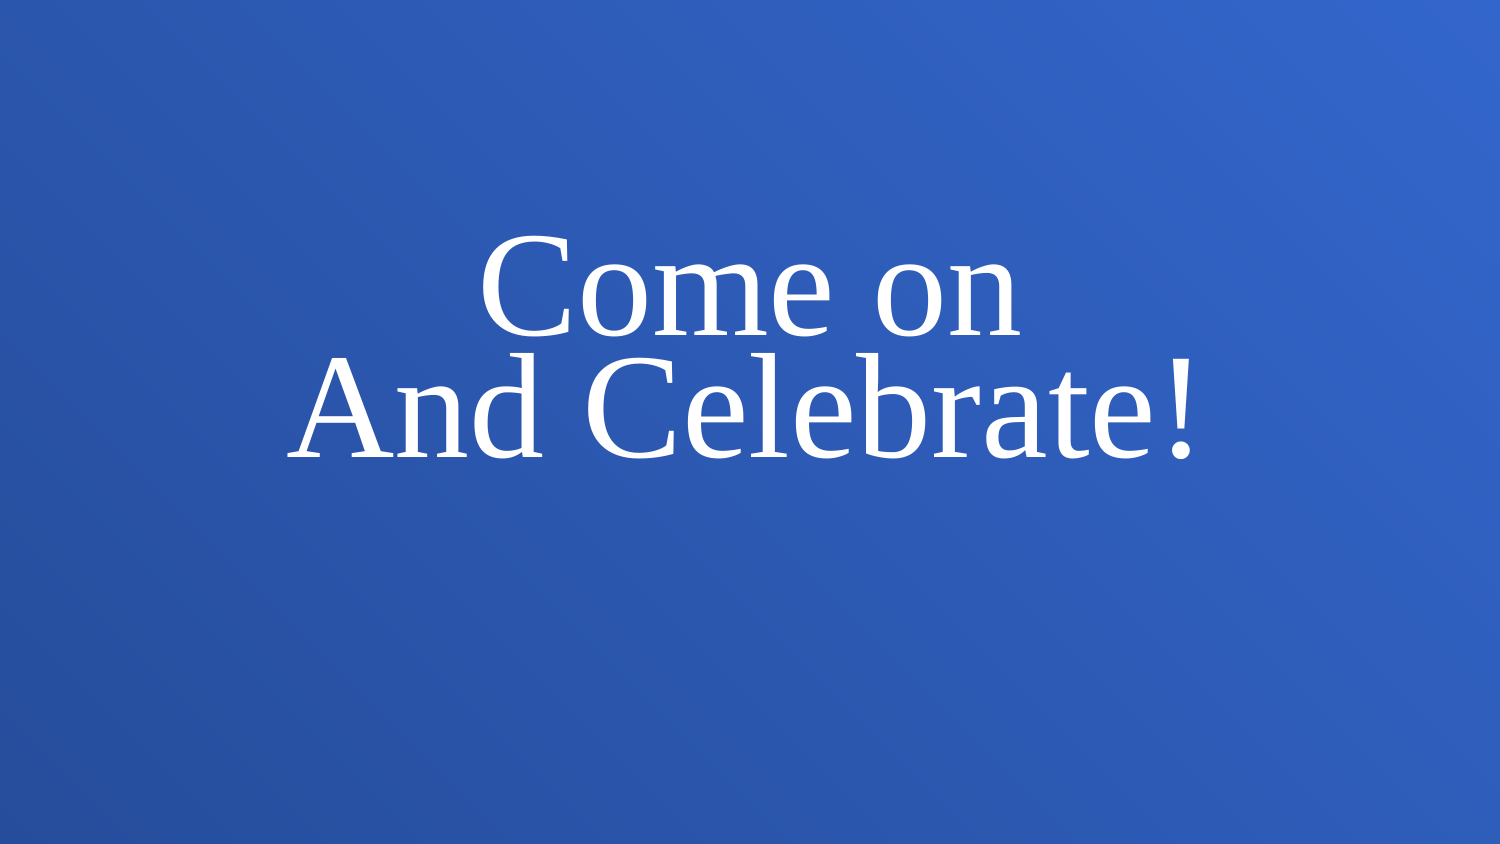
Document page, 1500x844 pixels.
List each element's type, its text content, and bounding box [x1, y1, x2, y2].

text_box Come on [0, 178, 1500, 373]
text_box And Celebrate! [0, 373, 1497, 495]
